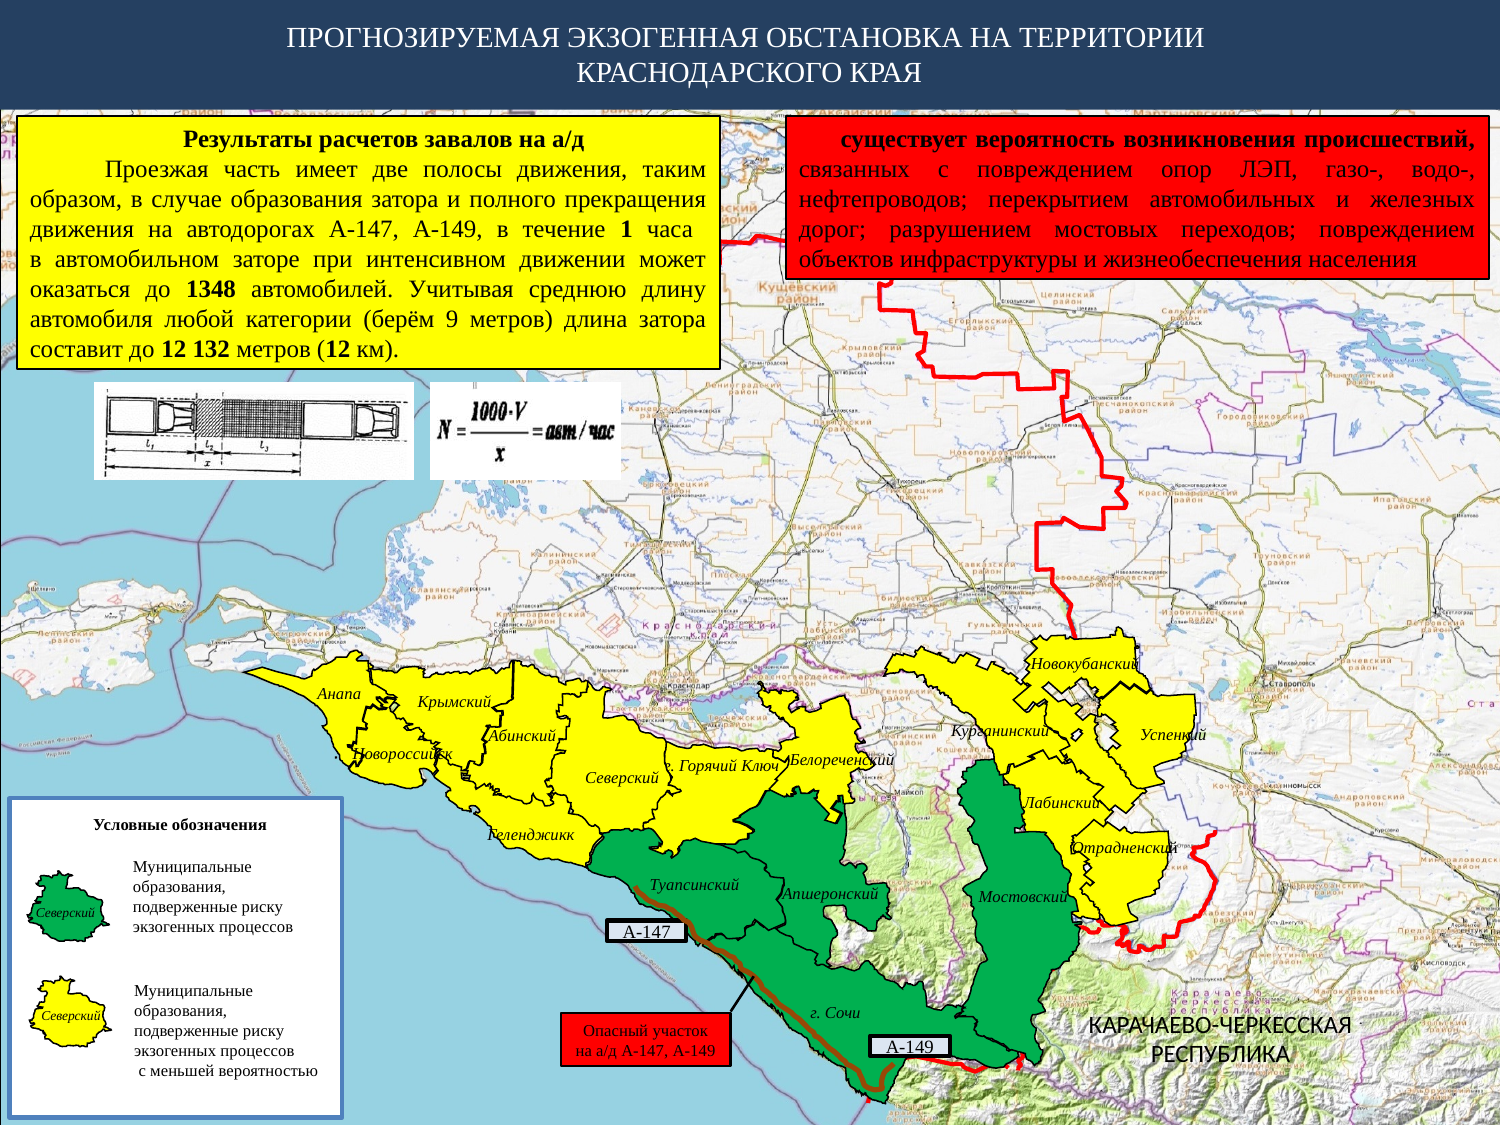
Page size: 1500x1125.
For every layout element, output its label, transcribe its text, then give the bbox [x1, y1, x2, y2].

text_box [9, 798, 343, 1118]
picture [0, 104, 1500, 1125]
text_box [730, 975, 754, 1012]
text_box ПРОГНОЗИРУЕМАЯ ЭКЗОГЕННАЯ ОБСТАНОВКА НА ТЕРРИТОРИИ КРАСНОДАРСКОГО КРАЯ [0, 0, 1500, 104]
